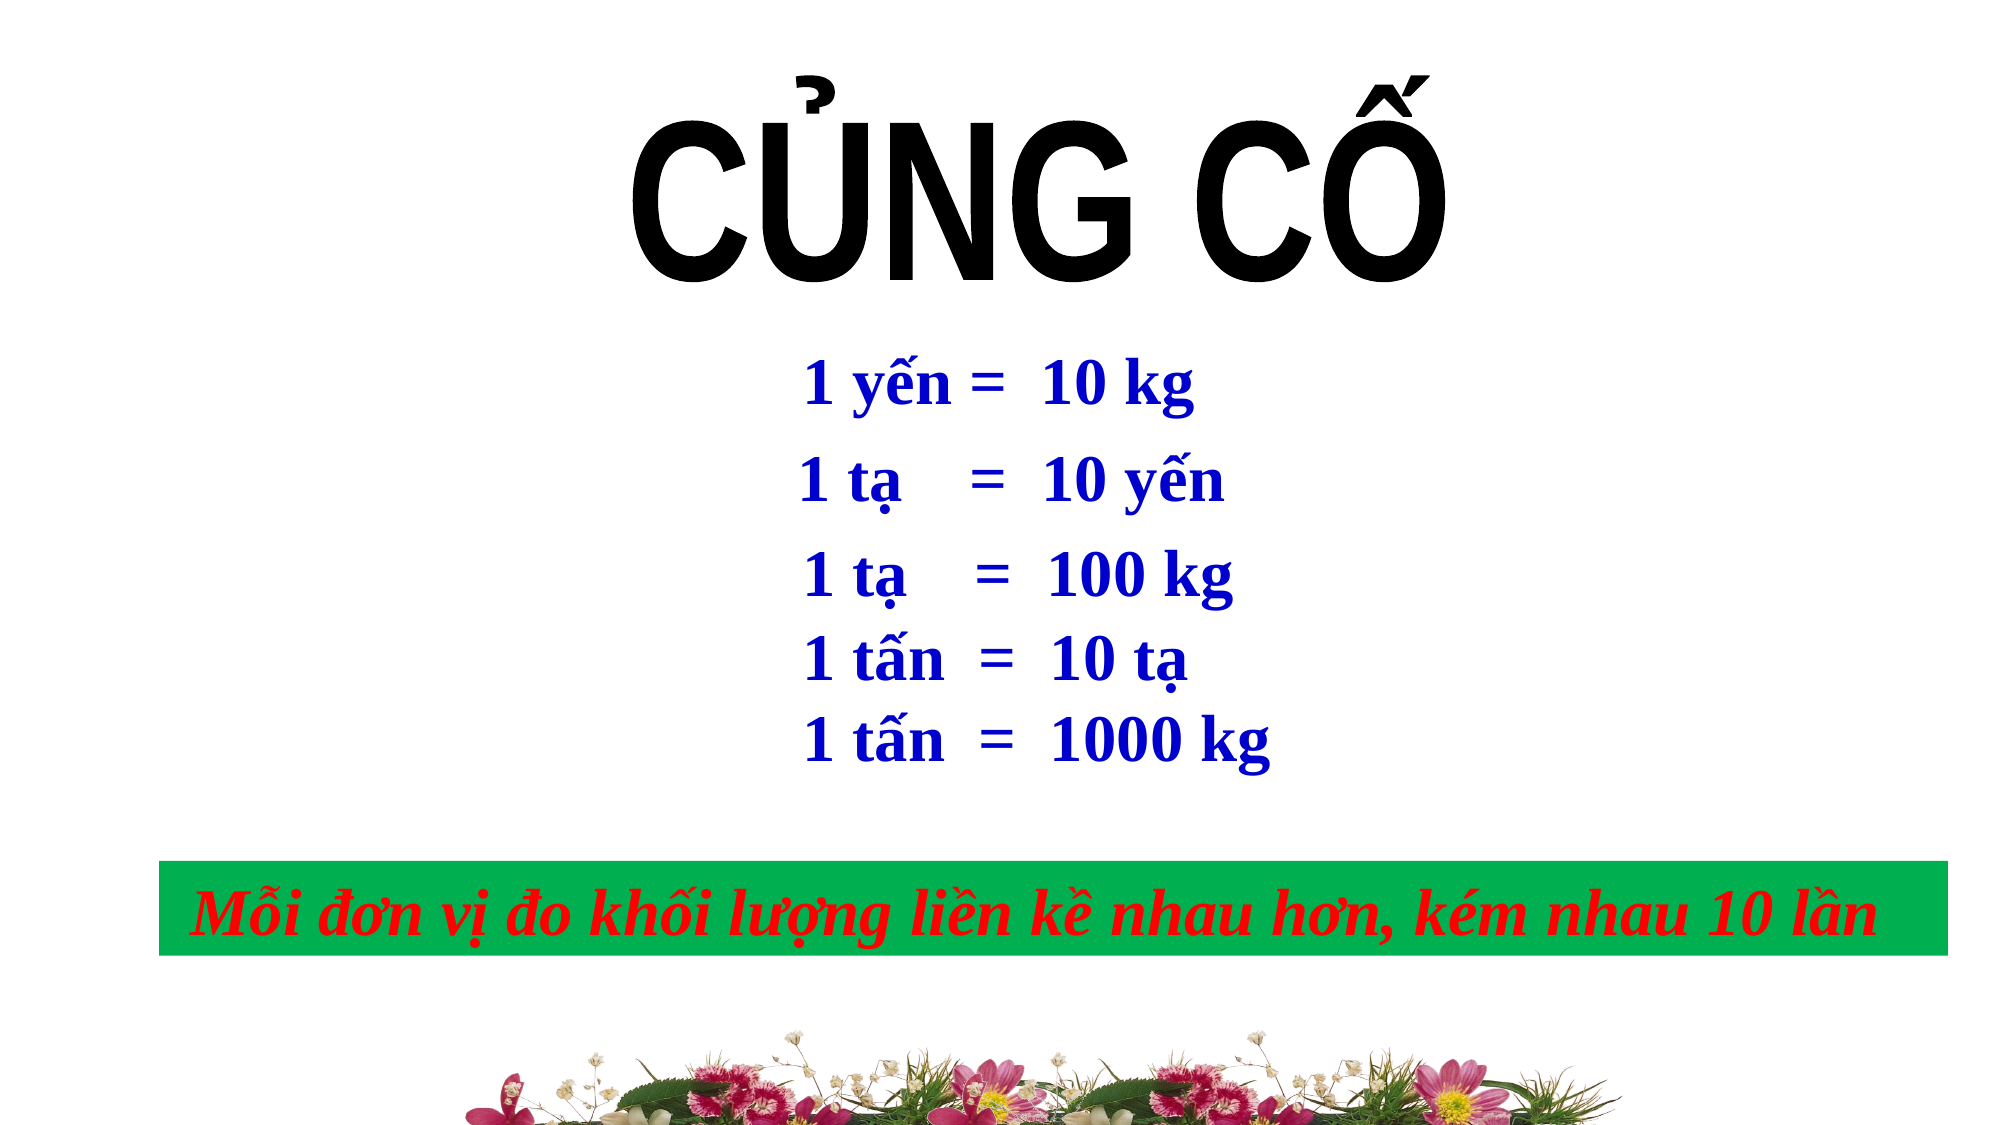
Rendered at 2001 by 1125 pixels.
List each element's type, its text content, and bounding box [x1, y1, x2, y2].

text_box 1 tấn = 1000 kg [787, 687, 1450, 783]
text_box 1 tạ = 100 kg [787, 522, 1313, 605]
text_box 1 yến = 10 kg [787, 331, 1413, 426]
text_box Mỗi đơn vị đo khối lượng liền kề nhau hơn, kém nhau 10 lần [159, 860, 1948, 956]
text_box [412, 1024, 1675, 1125]
text_box 1 tạ = 10 yến [782, 427, 1308, 523]
text_box 1 tấn = 10 tạ [787, 605, 1375, 687]
